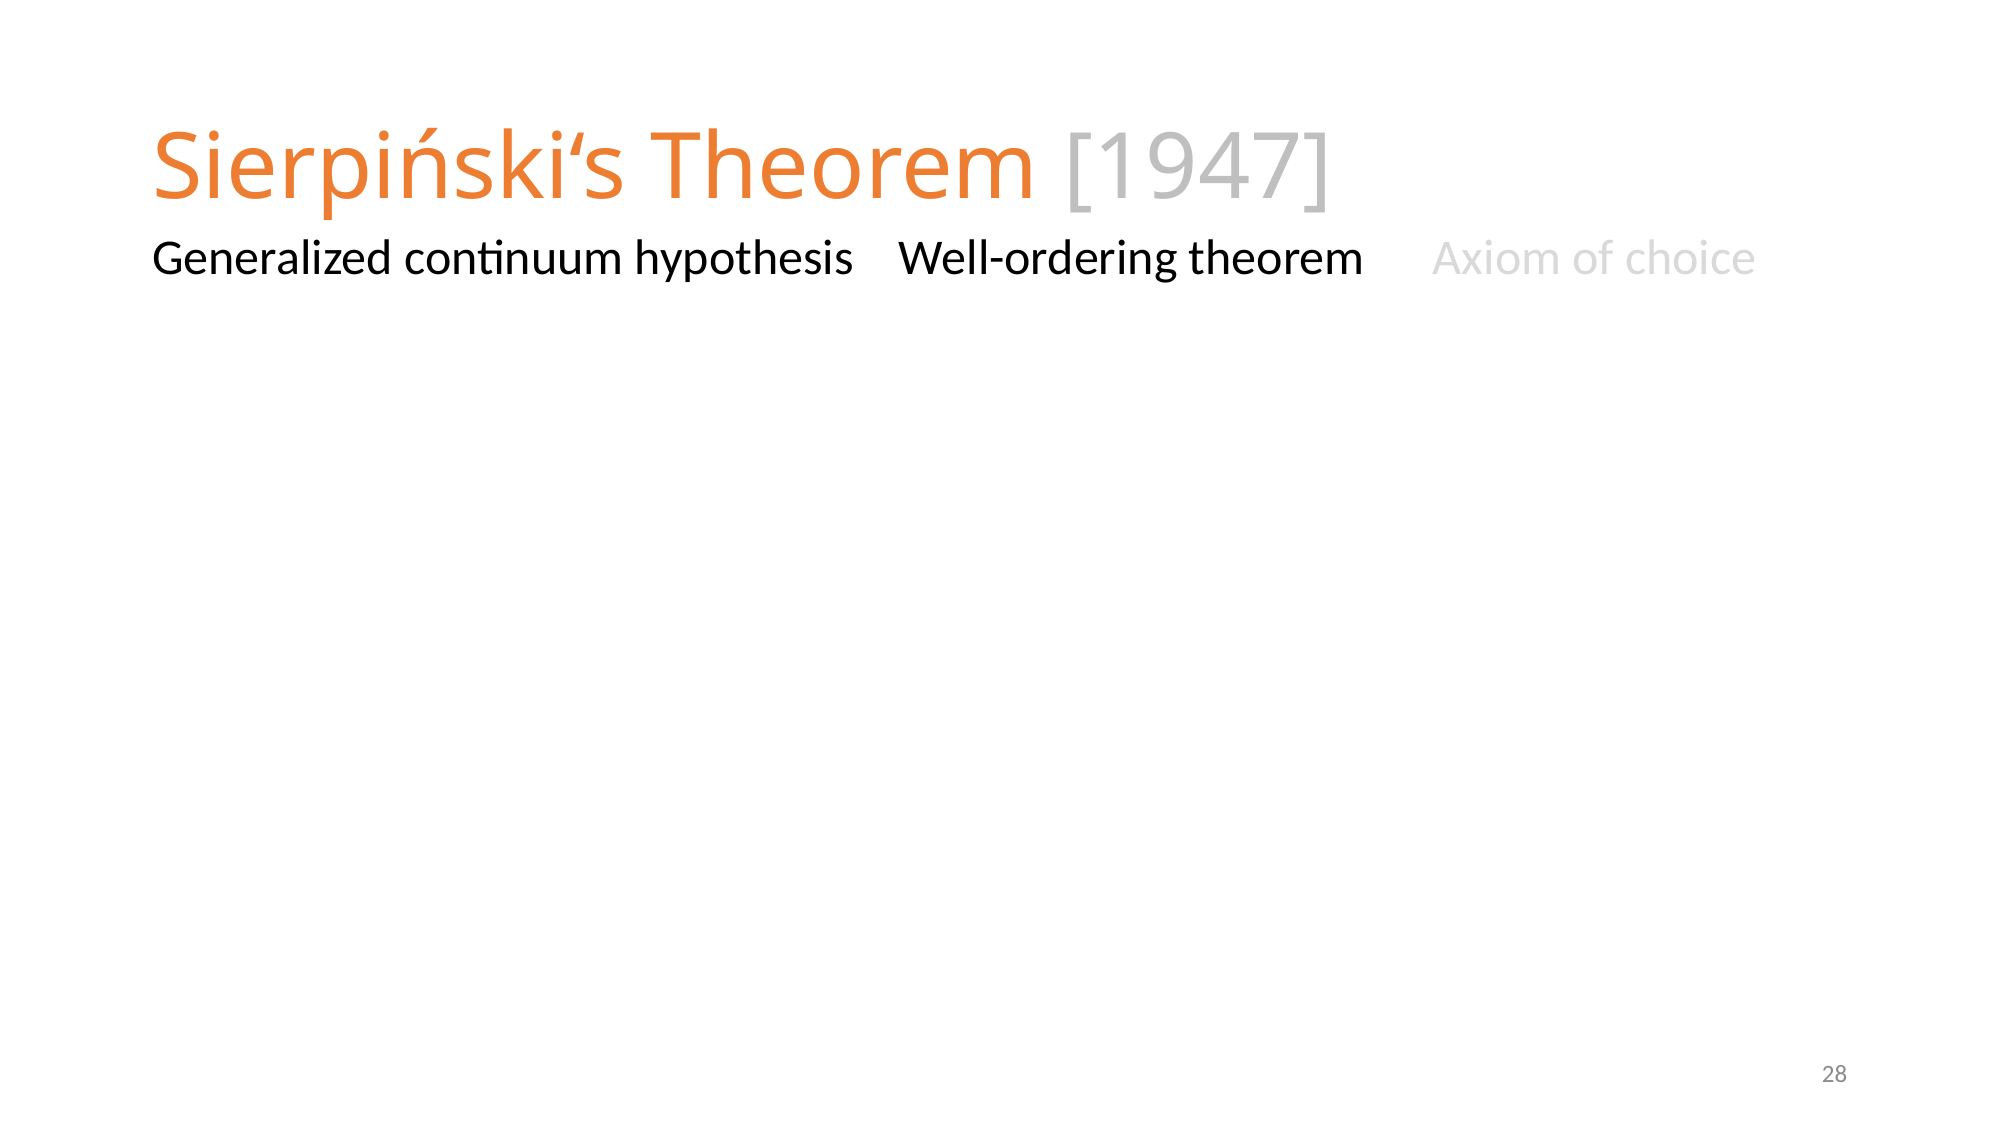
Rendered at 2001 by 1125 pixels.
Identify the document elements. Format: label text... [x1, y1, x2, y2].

title Sierpiński‘s Theorem [1947] [137, 59, 1863, 278]
slide_number 28 [1412, 1042, 1863, 1103]
